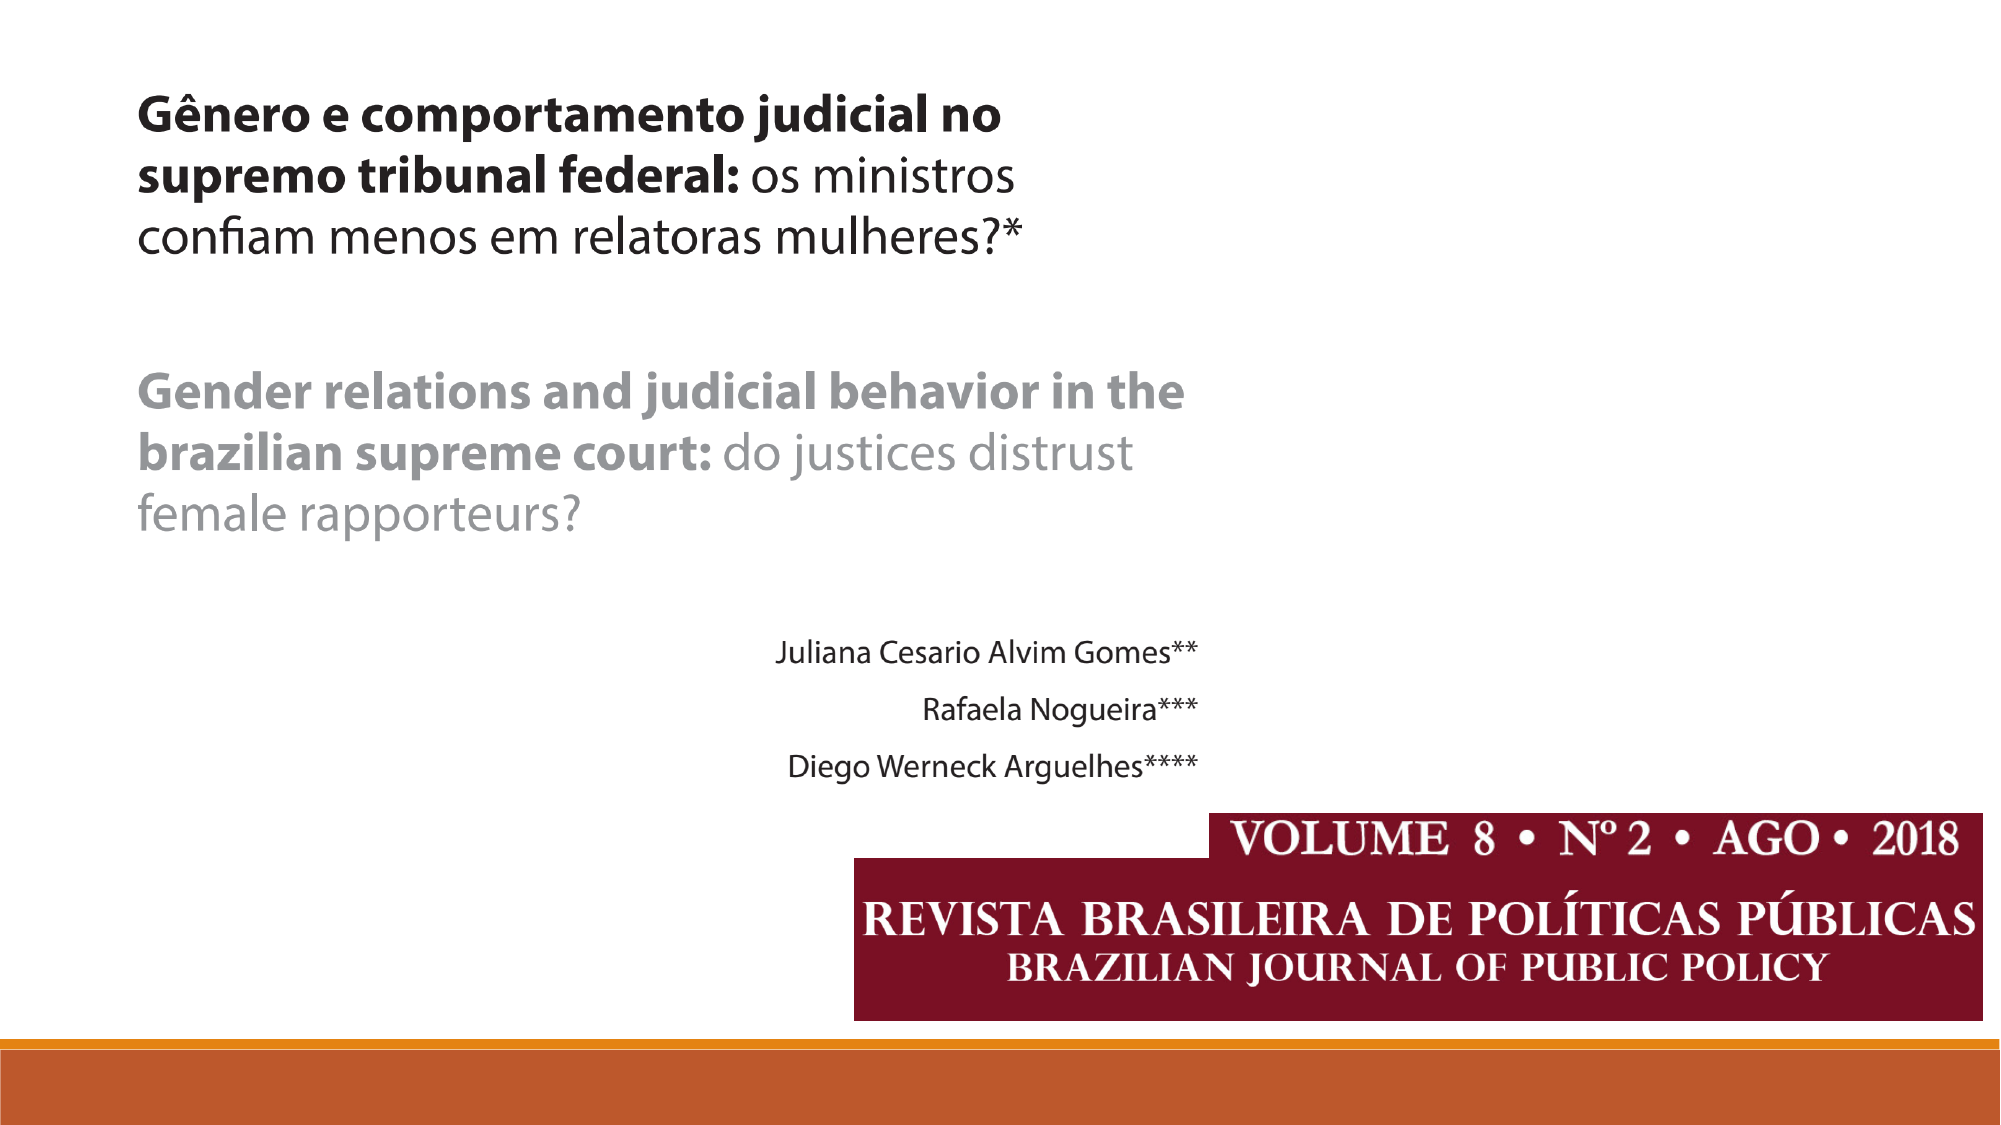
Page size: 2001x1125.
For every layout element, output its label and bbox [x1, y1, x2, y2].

picture [97, 38, 1983, 1022]
